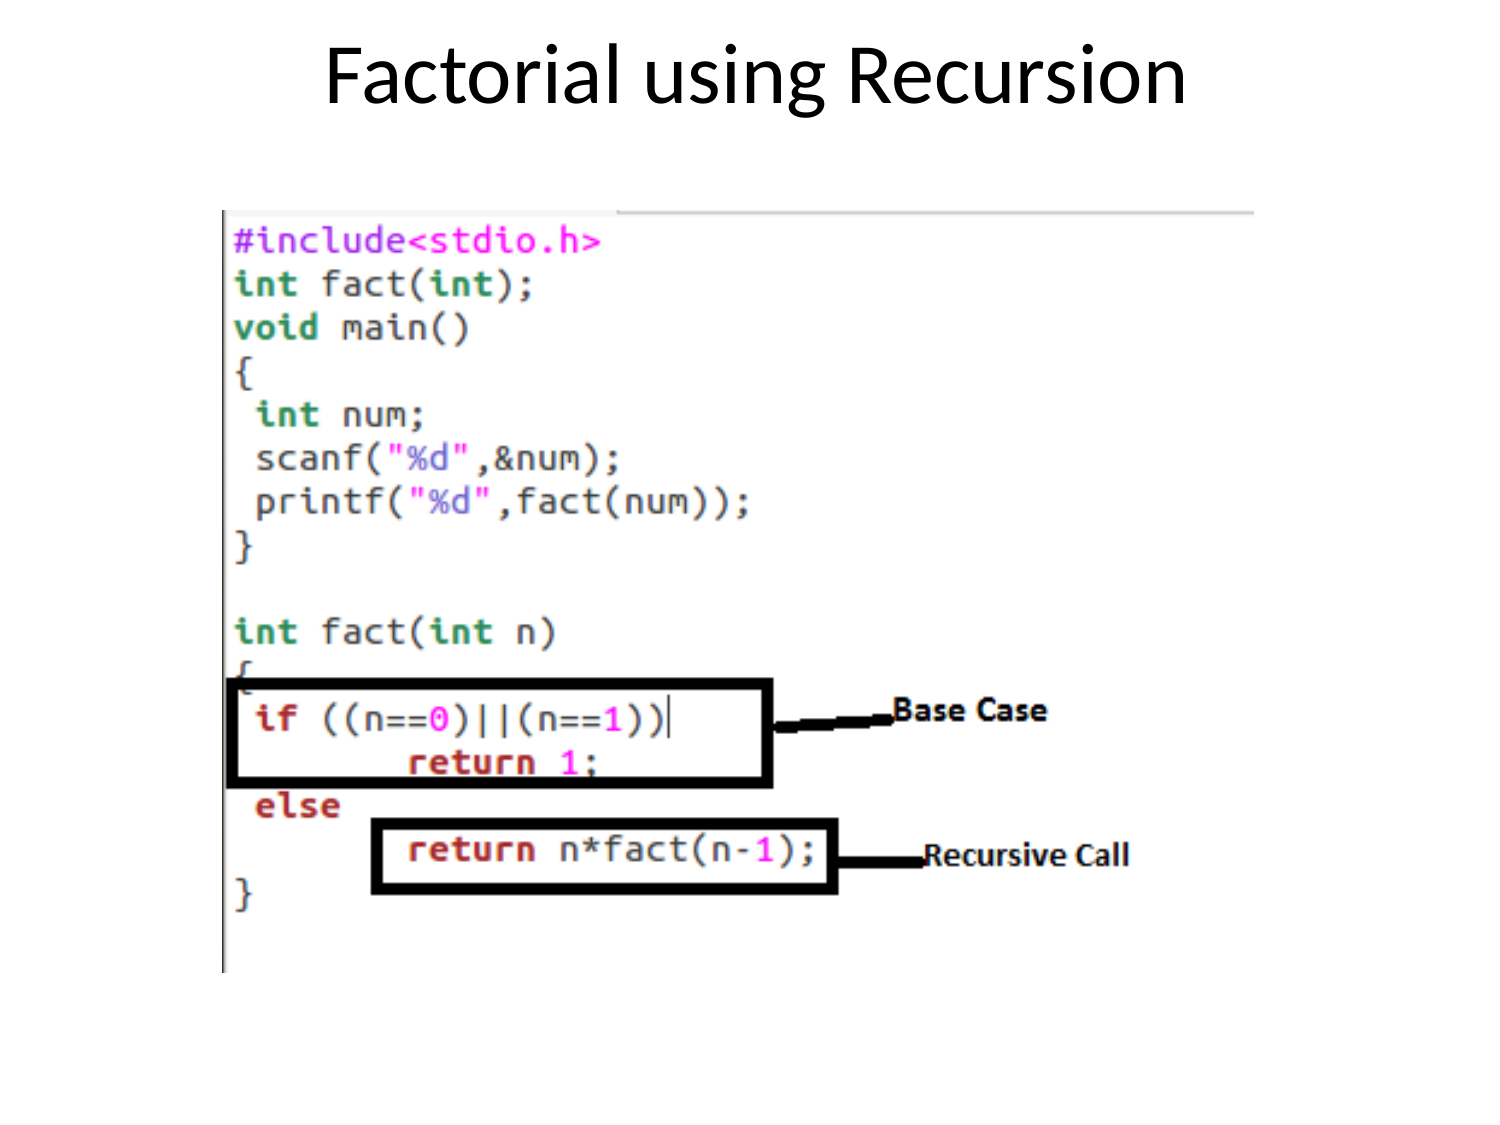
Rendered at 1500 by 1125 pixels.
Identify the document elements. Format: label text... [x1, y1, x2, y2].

picture [222, 210, 1255, 973]
text_box Factorial using Recursion [81, 9, 1432, 129]
